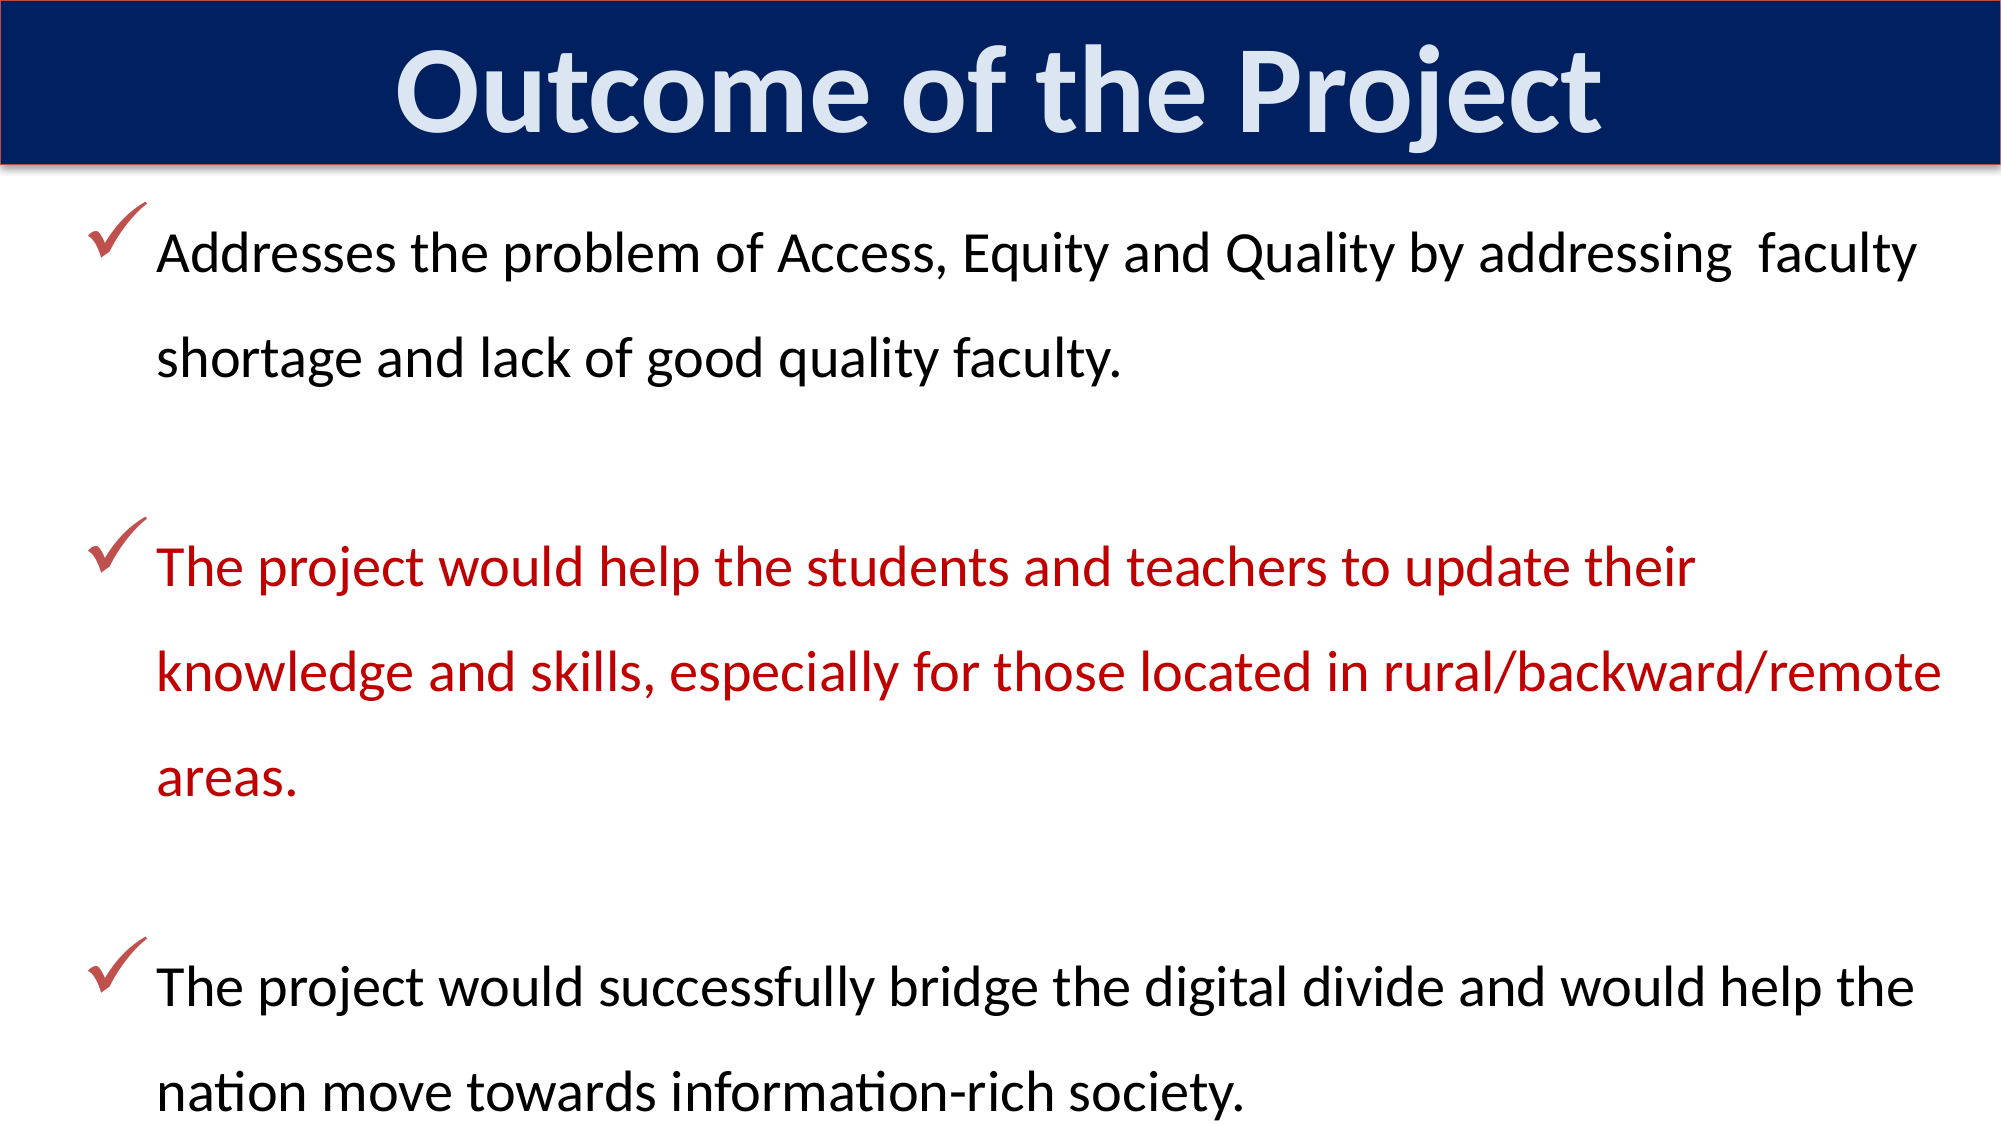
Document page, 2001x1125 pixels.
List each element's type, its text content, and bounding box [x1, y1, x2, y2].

text_box Addresses the problem of Access, Equity and Quality by addressing faculty shortage and lack of good quality faculty. The project would help the students and teachers to update their knowledge and skills, especially for those located in rural/backward/remote areas. The project would successfully bridge the digital divide and would help the nation move towards information-rich society. [67, 171, 1969, 1125]
text_box Outcome of the Project [0, 0, 2001, 165]
